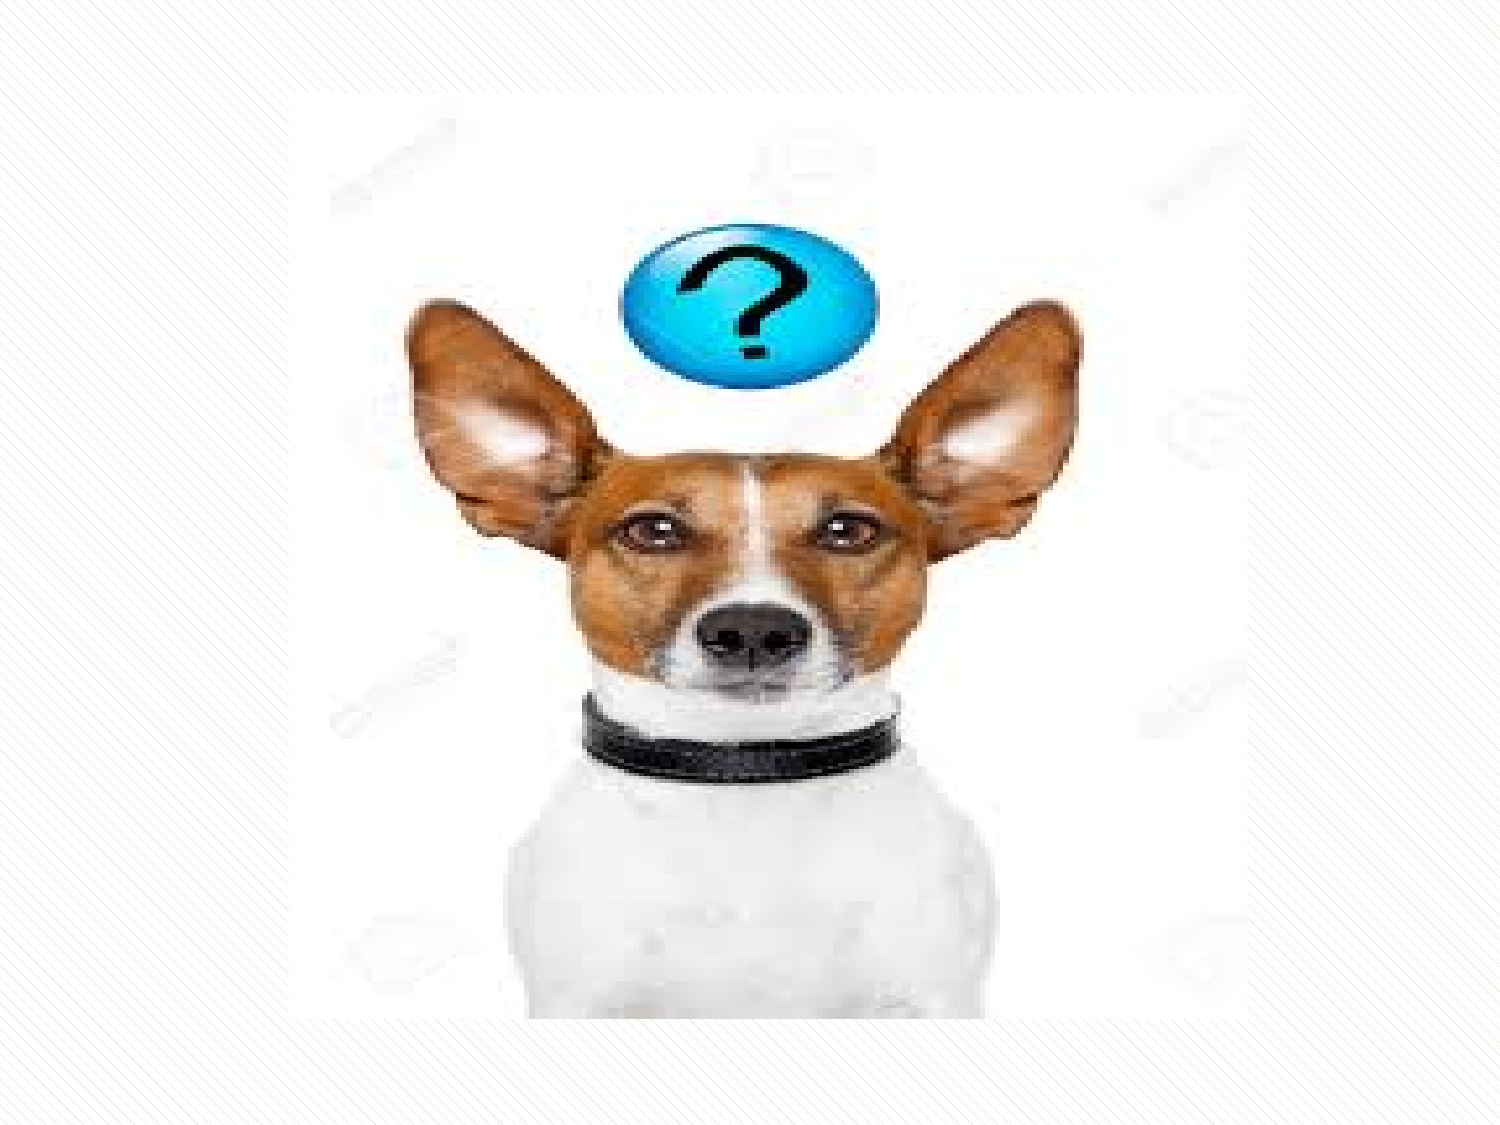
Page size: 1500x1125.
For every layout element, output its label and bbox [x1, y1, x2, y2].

picture [289, 93, 1247, 1019]
